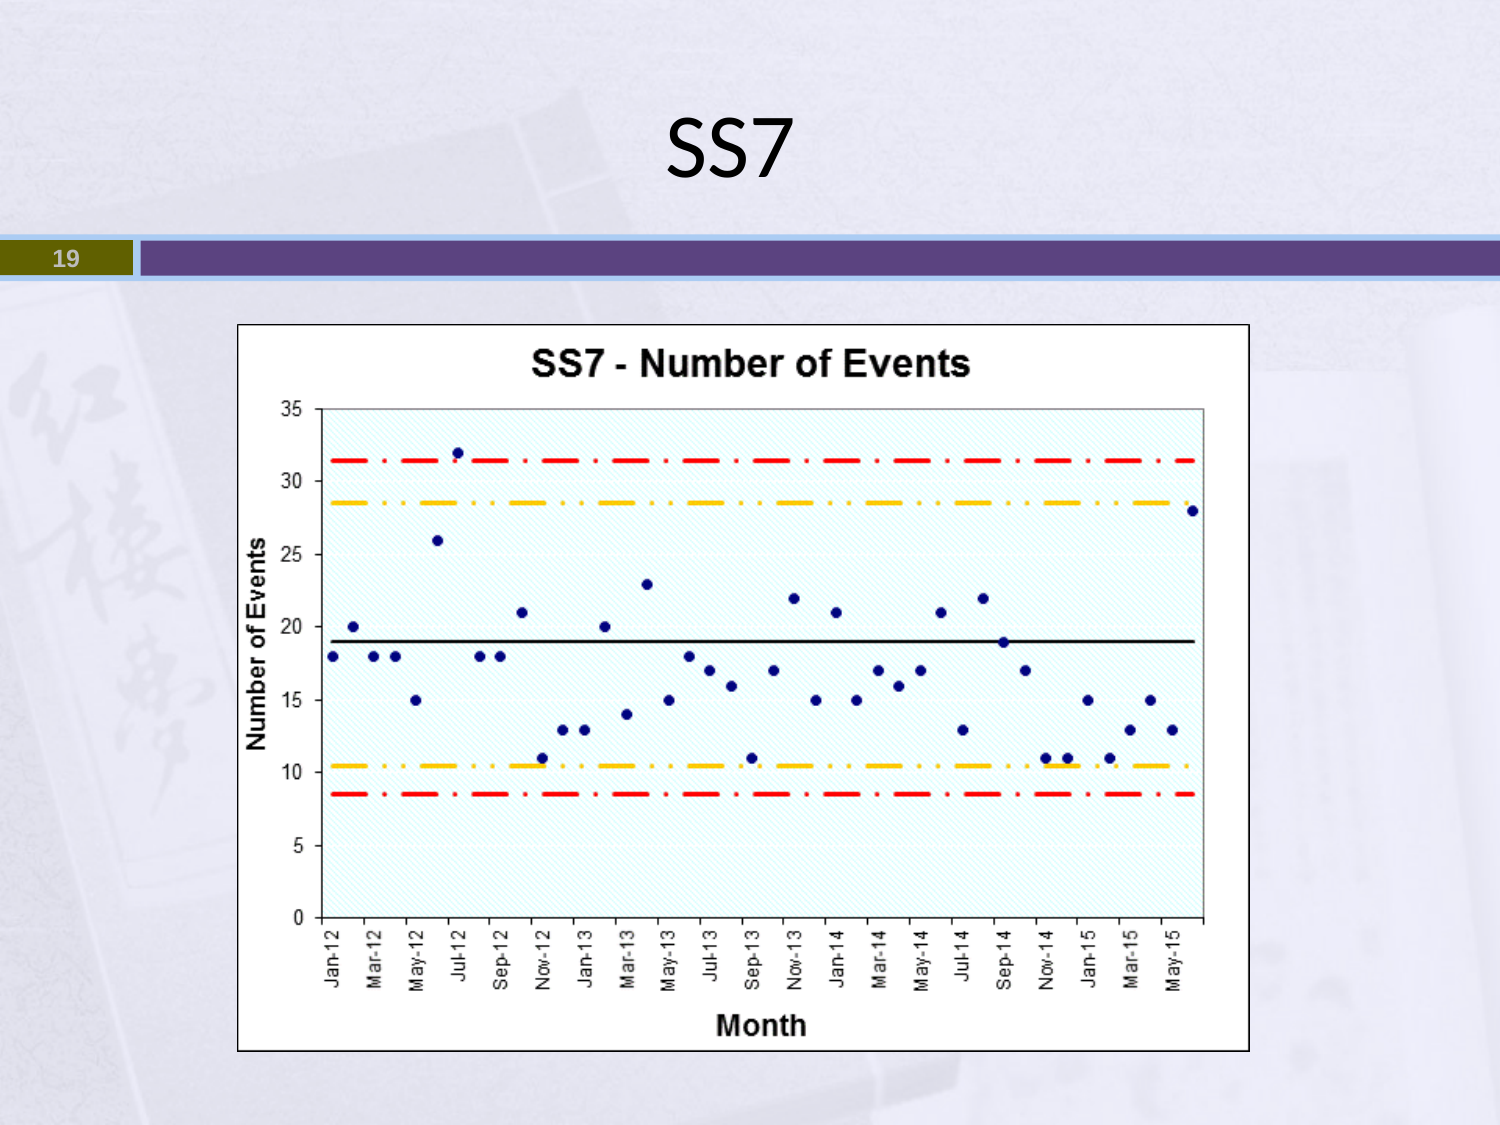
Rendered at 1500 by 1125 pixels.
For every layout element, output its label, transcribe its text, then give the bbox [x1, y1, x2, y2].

slide_number 19 [0, 234, 133, 282]
picture [236, 324, 1251, 1053]
title SS7 [66, 46, 1417, 235]
